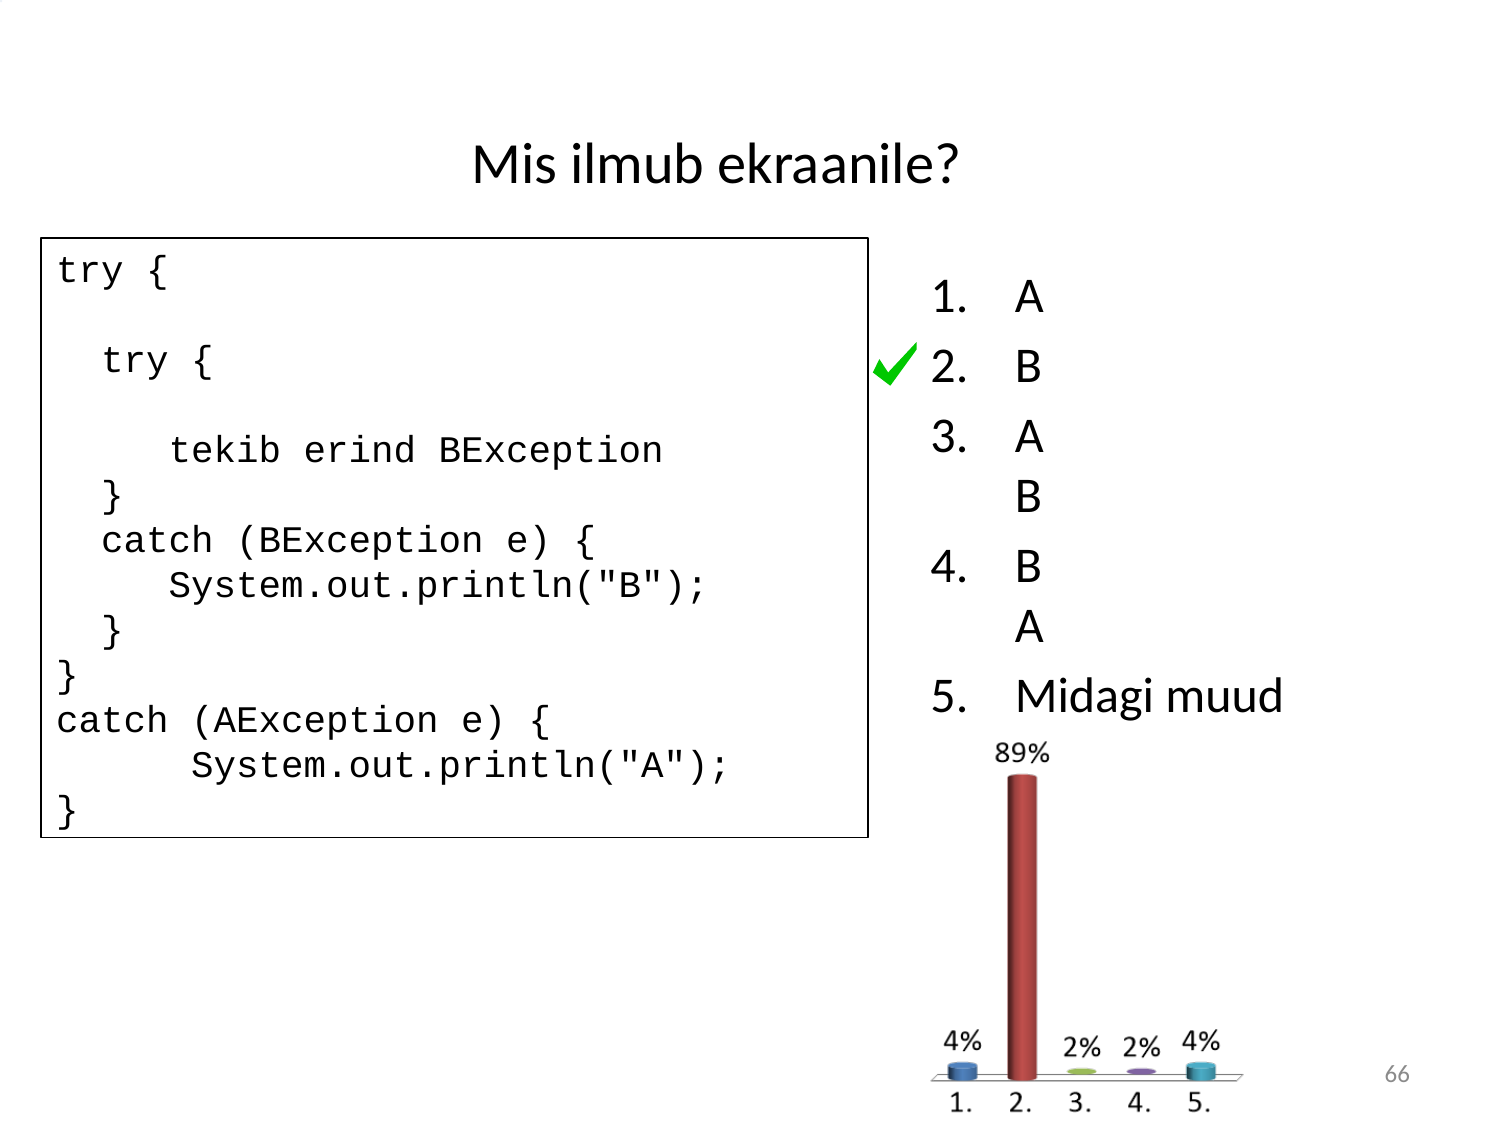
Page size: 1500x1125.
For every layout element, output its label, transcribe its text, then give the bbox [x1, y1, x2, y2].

text_box try { try { tekib erind BException } catch (BException e) { System.out.println("B"); } } catch (AException e) { System.out.println("A"); } [41, 237, 869, 838]
title Mis ilmub ekraanile? [41, 66, 1392, 254]
text_box [870, 340, 919, 388]
text_box [913, 735, 1260, 1124]
slide_number 66 [1260, 1042, 1425, 1103]
list A B A B B A Midagi muud [915, 255, 1447, 736]
